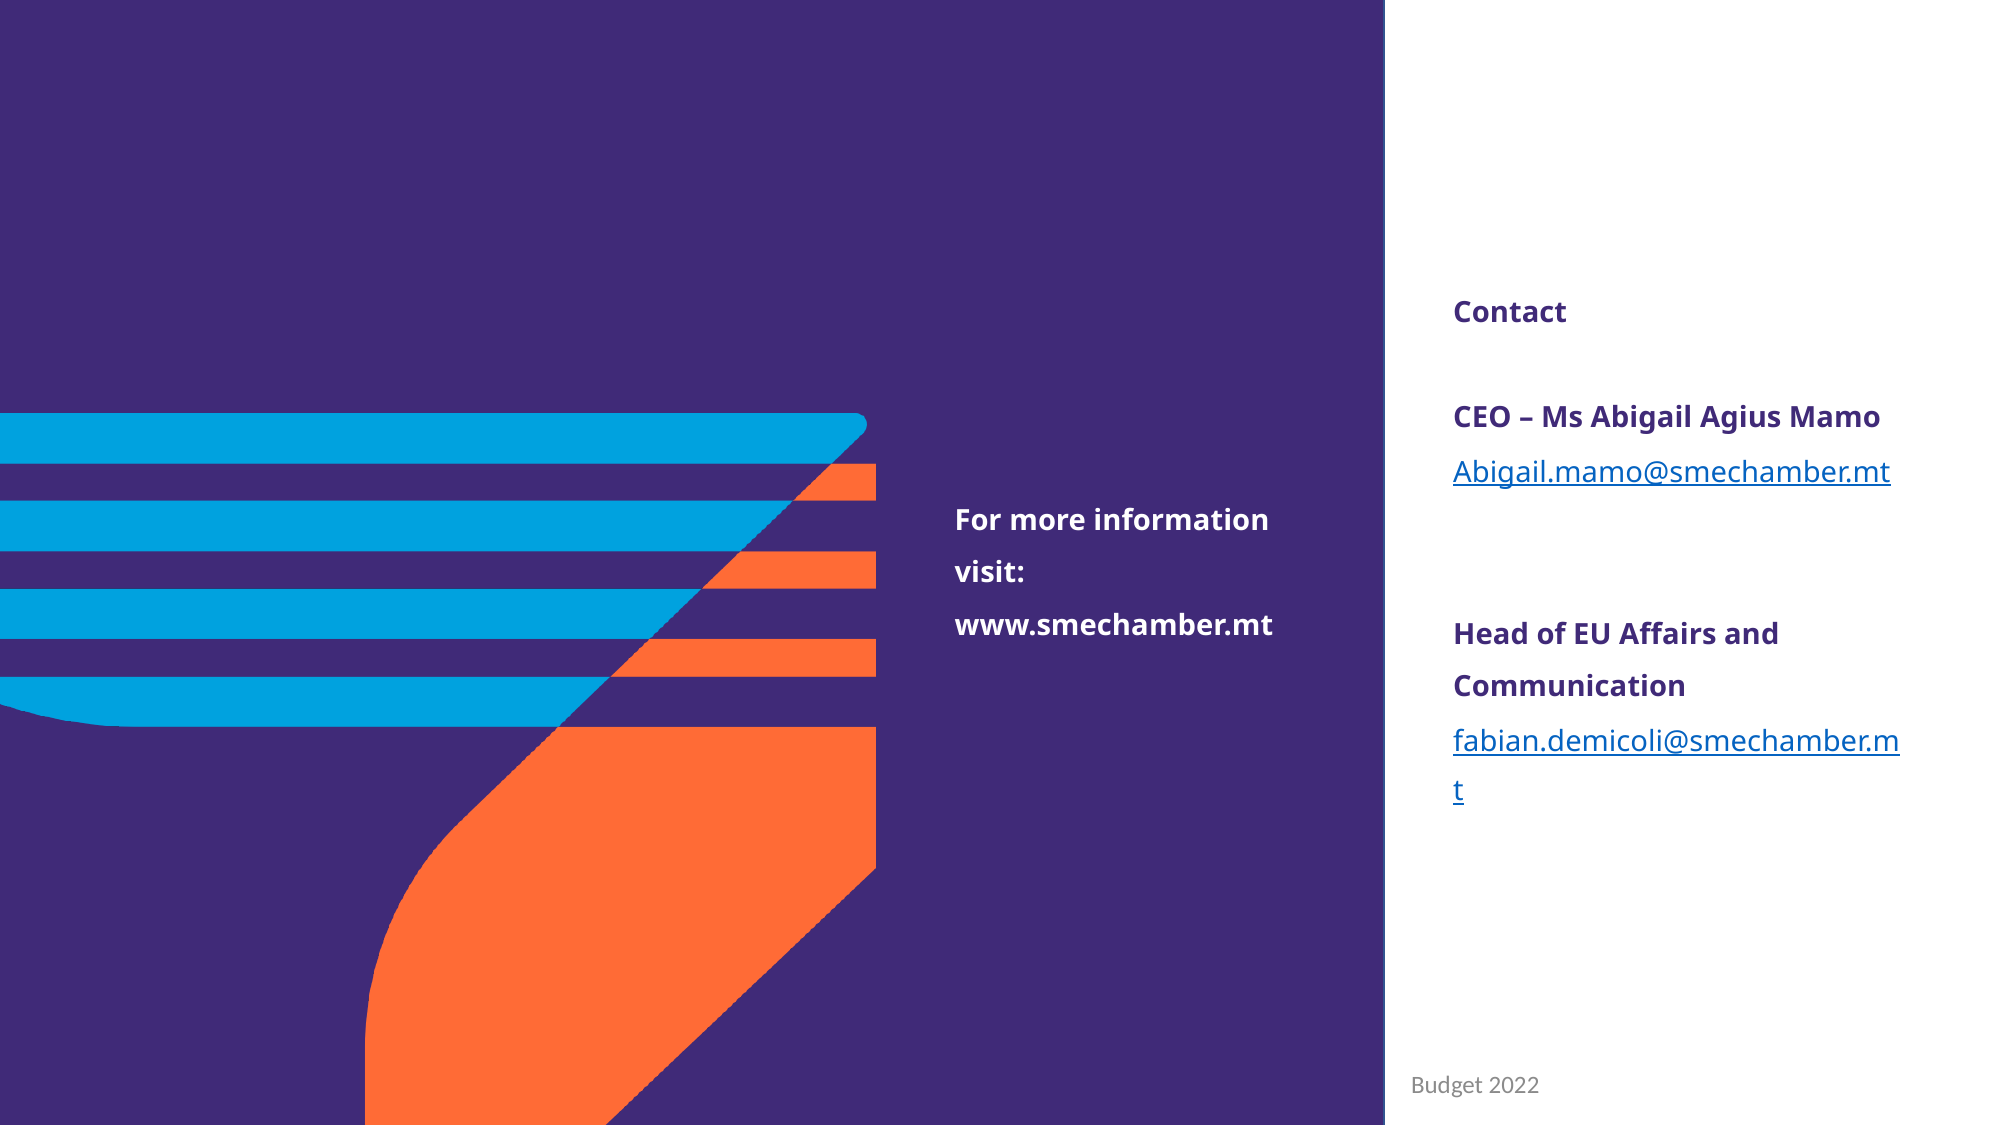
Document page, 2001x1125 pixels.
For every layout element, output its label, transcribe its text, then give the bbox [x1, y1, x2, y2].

picture [0, 238, 1001, 1125]
text_box [0, 0, 1385, 1125]
footer Budget 2022 [1137, 1053, 1813, 1114]
text_box For more information visit: www.smechamber.mt [1001, 450, 1338, 675]
title Contact CEO – Ms Abigail Agius Mamo Abigail.mamo@smechamber.mt Head of EU Affairs and Communication fabian.demicoli@smechamber.mt [1436, 245, 1917, 880]
